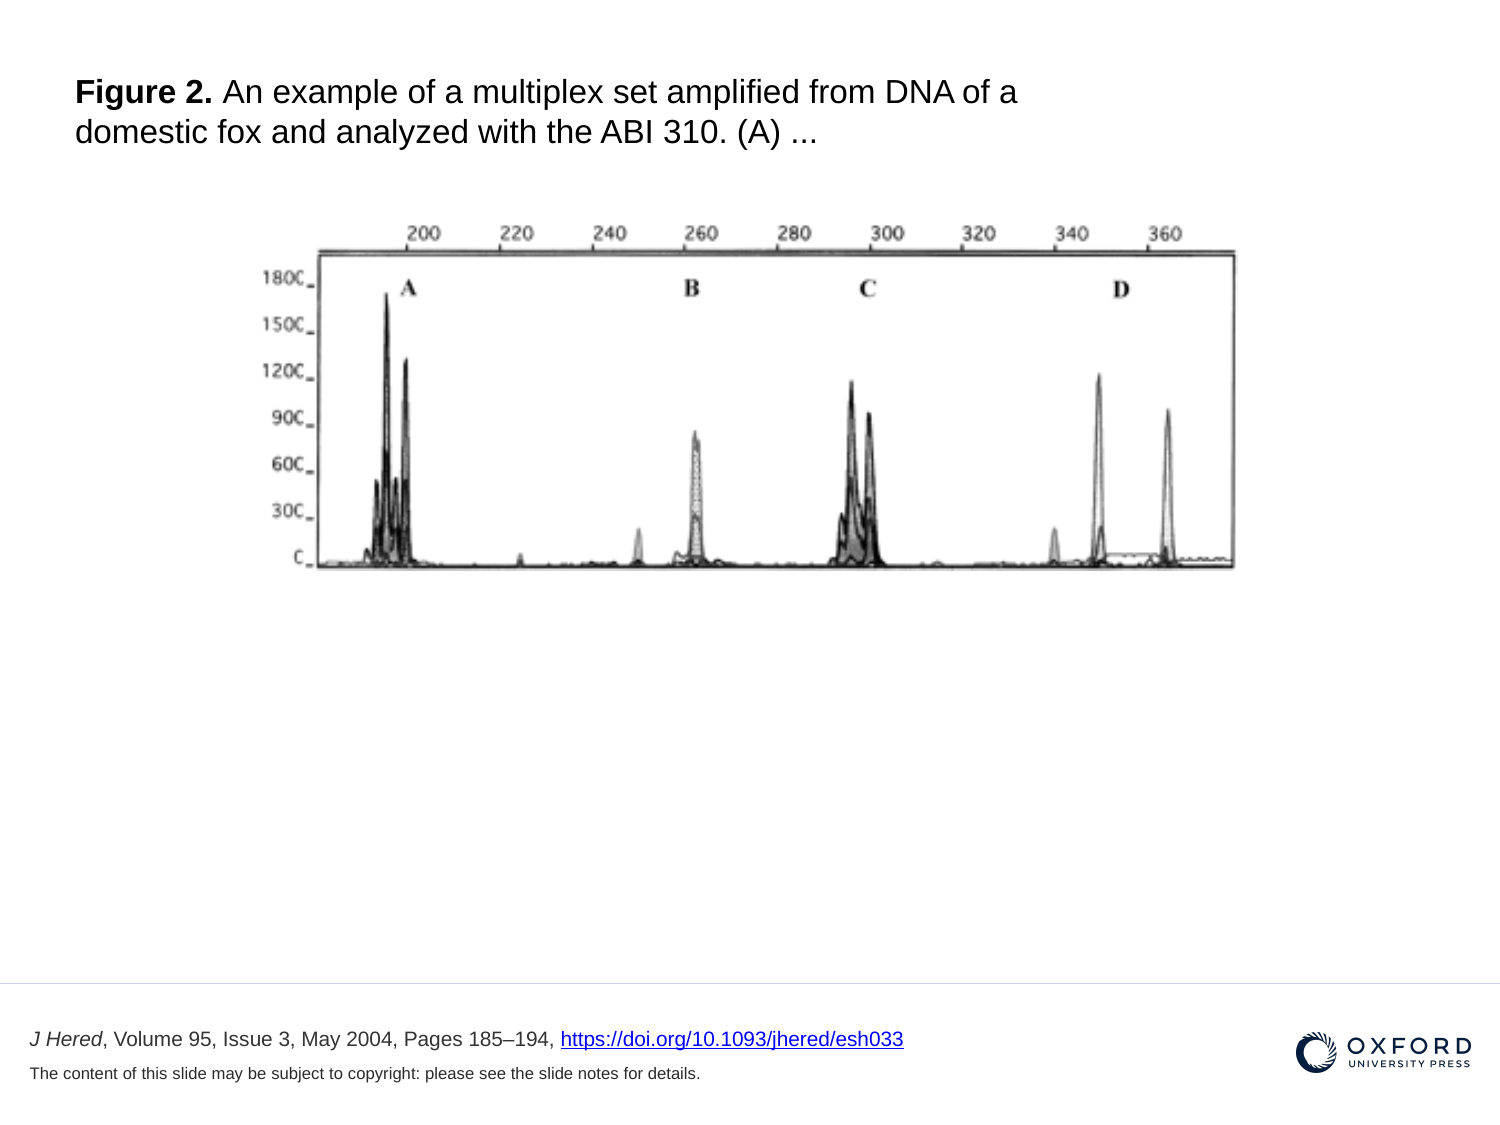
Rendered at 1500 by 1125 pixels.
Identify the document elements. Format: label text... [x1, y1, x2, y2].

footer J Hered, Volume 95, Issue 3, May 2004, Pages 185–194, https://doi.org/10.1093/jhered/esh033 The content of this slide may be subject to copyright: please see the slide notes for details. [0, 983, 1260, 1125]
picture [262, 224, 1238, 571]
title Figure 2. An example of a multiplex set amplified from DNA of a domestic fox and analyzed with the ABI 310. (A) ... [75, 69, 1078, 171]
picture [1296, 1032, 1471, 1073]
